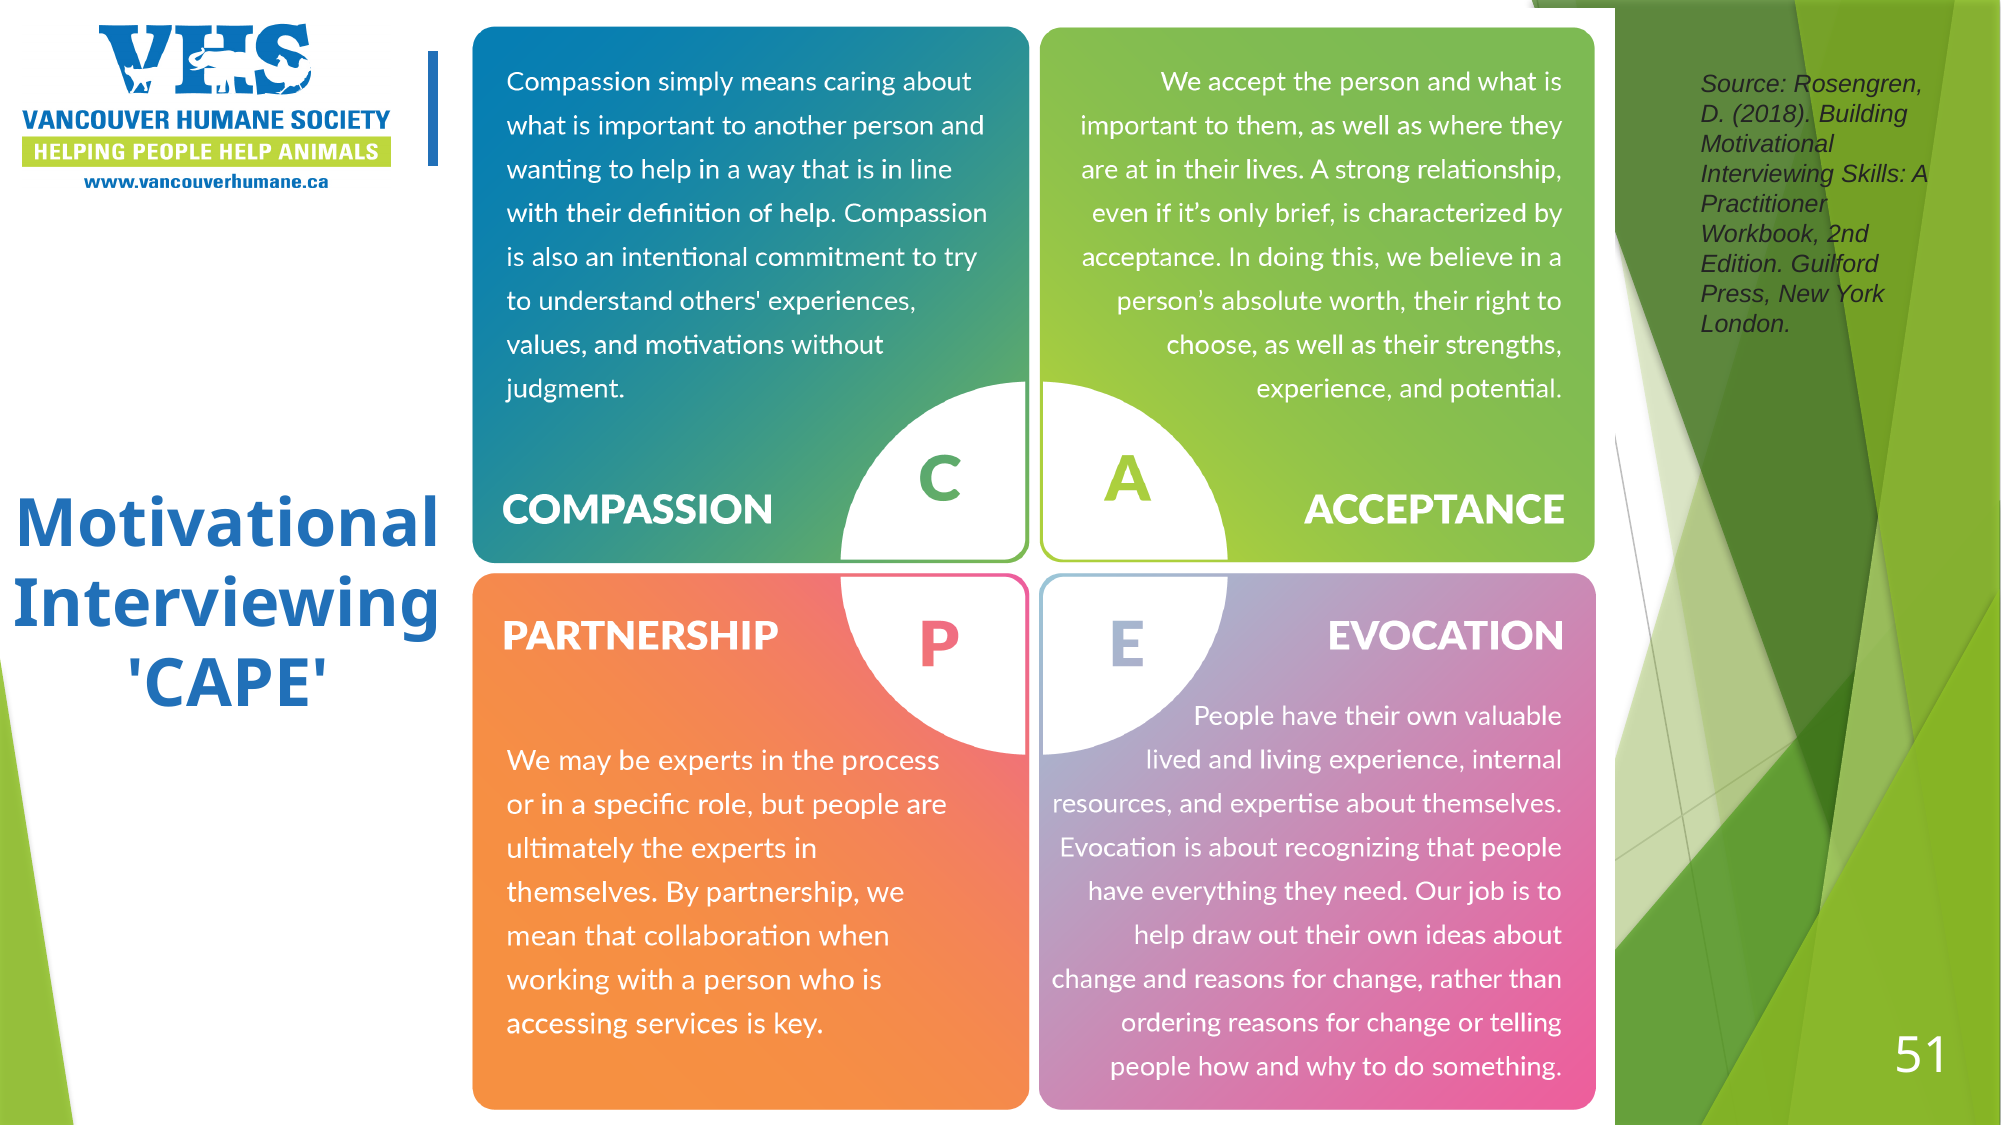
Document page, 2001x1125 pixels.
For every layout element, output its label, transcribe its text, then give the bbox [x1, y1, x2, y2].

picture [452, 7, 1616, 1125]
picture [22, 17, 391, 188]
slide_number 51 [1854, 1026, 1967, 1087]
text_box Source: Rosengren, D. (2018). Building Motivational Interviewing Skills: A Practitioner Workbook, 2nd Edition. Guilford Press, New York London. [1685, 60, 1961, 345]
title Motivational Interviewing 'CAPE' [0, 397, 447, 728]
